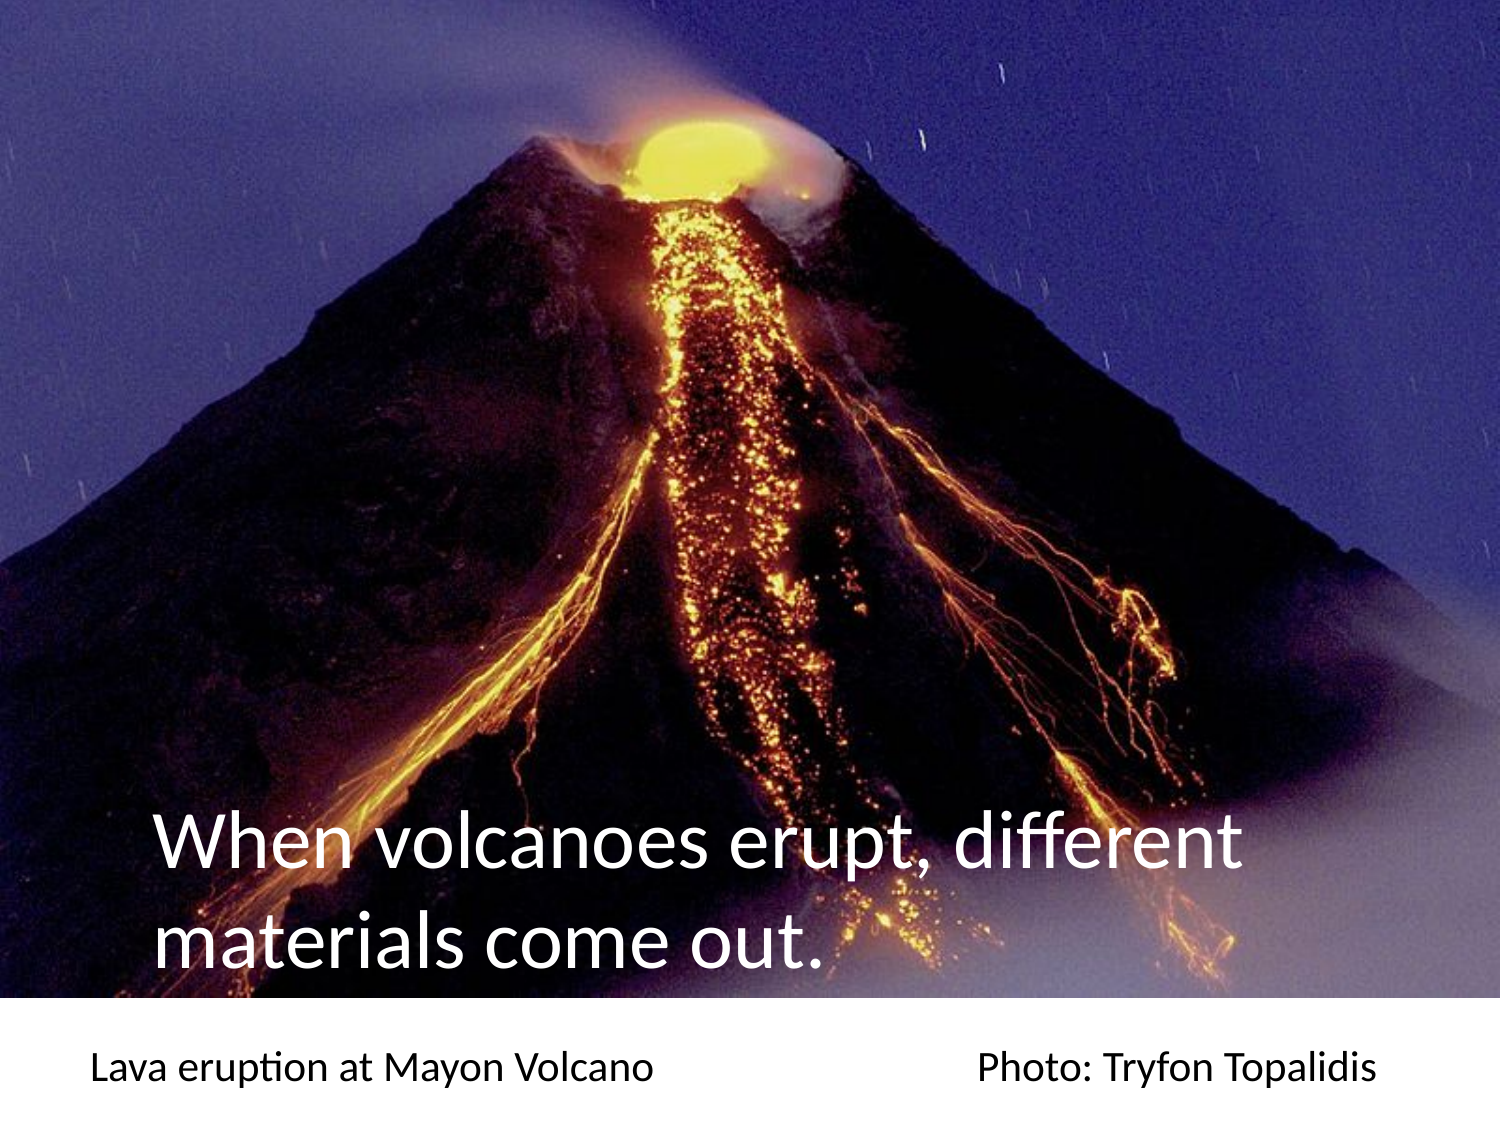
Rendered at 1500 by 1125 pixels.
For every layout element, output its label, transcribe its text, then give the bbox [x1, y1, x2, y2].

list Lava eruption at Mayon Volcano Photo: Tryfon Topalidis [75, 1006, 1425, 1104]
picture [0, 0, 1500, 998]
